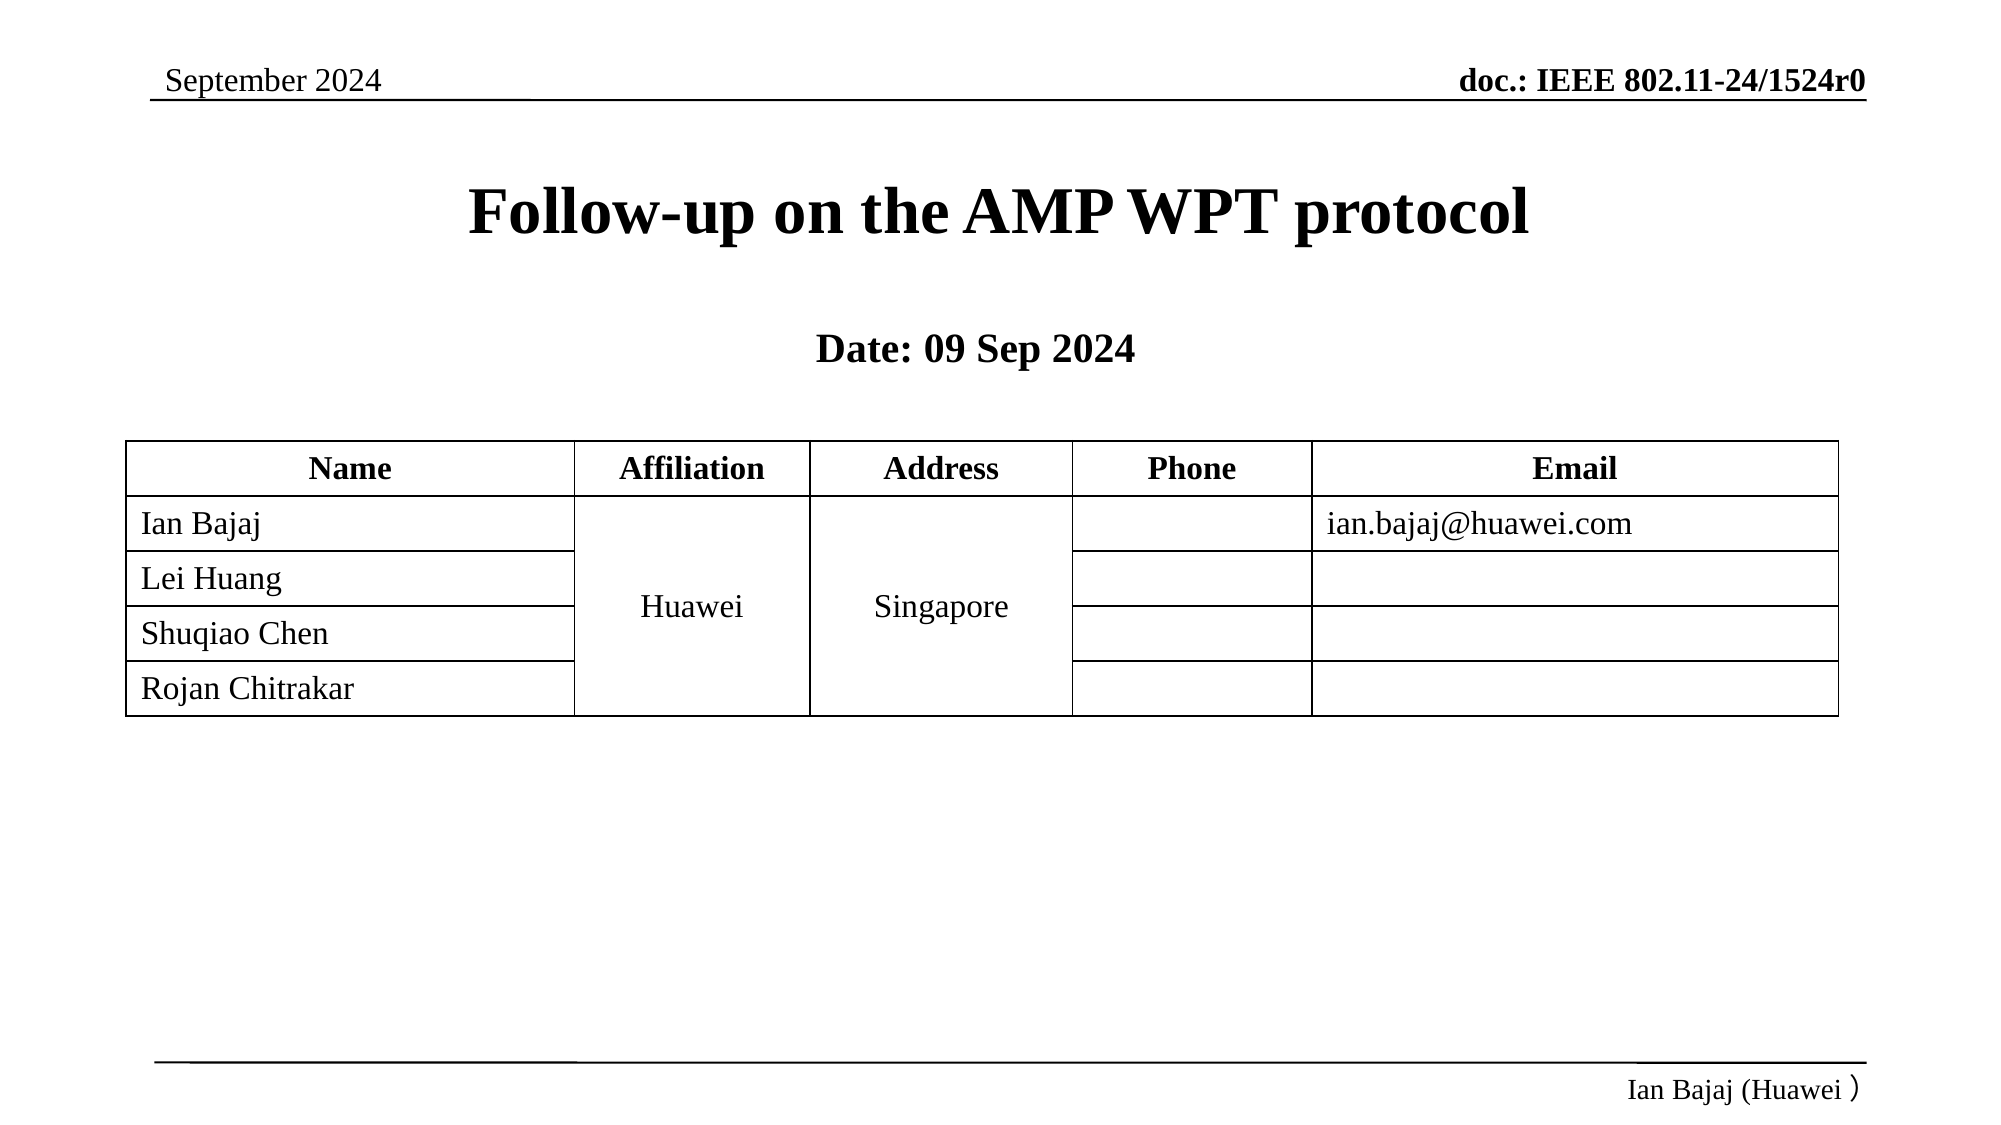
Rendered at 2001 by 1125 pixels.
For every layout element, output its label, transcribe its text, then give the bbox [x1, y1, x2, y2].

table_cell [1073, 607, 1311, 660]
table_cell Huawei [575, 497, 809, 715]
table_cell Lei Huang [127, 552, 574, 605]
table_cell [1313, 552, 1838, 605]
table_cell [1313, 607, 1838, 660]
table_cell Singapore [811, 497, 1072, 715]
table_cell [1073, 497, 1311, 550]
text_box Date: 09 Sep 2024 [338, 313, 1614, 376]
table_header Affiliation [575, 442, 809, 495]
table_header Email [1313, 442, 1838, 495]
table_cell Rojan Chitrakar [127, 662, 574, 715]
table_cell [1313, 662, 1838, 715]
table_cell Shuqiao Chen [127, 607, 574, 660]
table_cell [1073, 552, 1311, 605]
table_header Phone [1073, 442, 1311, 495]
text_box Follow-up on the AMP WPT protocol [362, 100, 1638, 314]
table_cell [1073, 662, 1311, 715]
table_cell ian.bajaj@huawei.com [1313, 497, 1838, 550]
table_header Name [127, 442, 574, 495]
table_cell Ian Bajaj [127, 497, 574, 550]
table_header Address [811, 442, 1072, 495]
